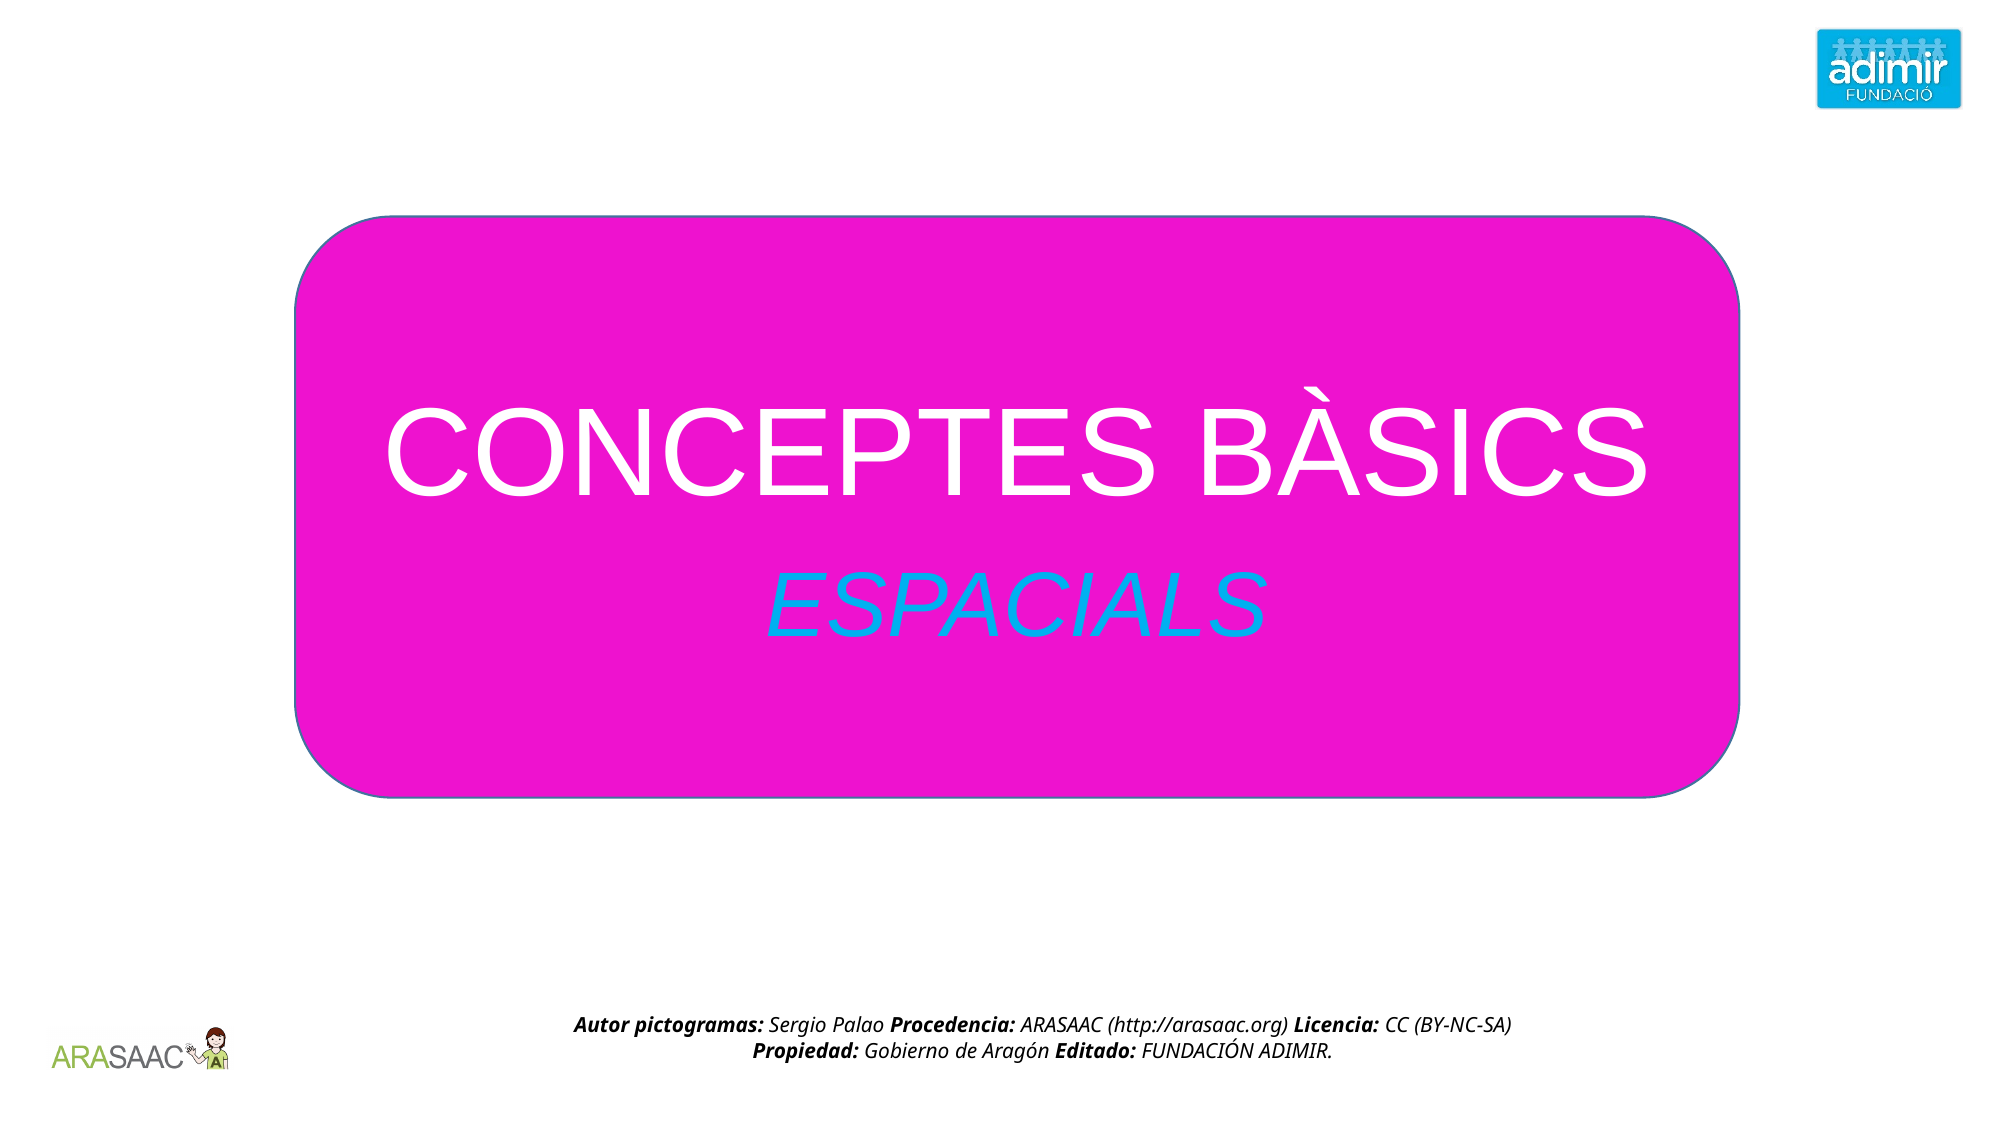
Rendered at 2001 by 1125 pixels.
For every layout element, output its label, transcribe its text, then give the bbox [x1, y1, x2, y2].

picture [1815, 27, 1963, 110]
picture [46, 1026, 234, 1070]
text_box CONCEPTES BÀSICS ESPACIALS [295, 216, 1740, 798]
text_box Autor pictogramas: Sergio Palao Procedencia: ARASAAC (http://arasaac.org) Licencia: CC (BY-NC-SA) Propiedad: Gobierno de Aragón Editado: FUNDACIÓN ADIMIR. [526, 1002, 1560, 1070]
